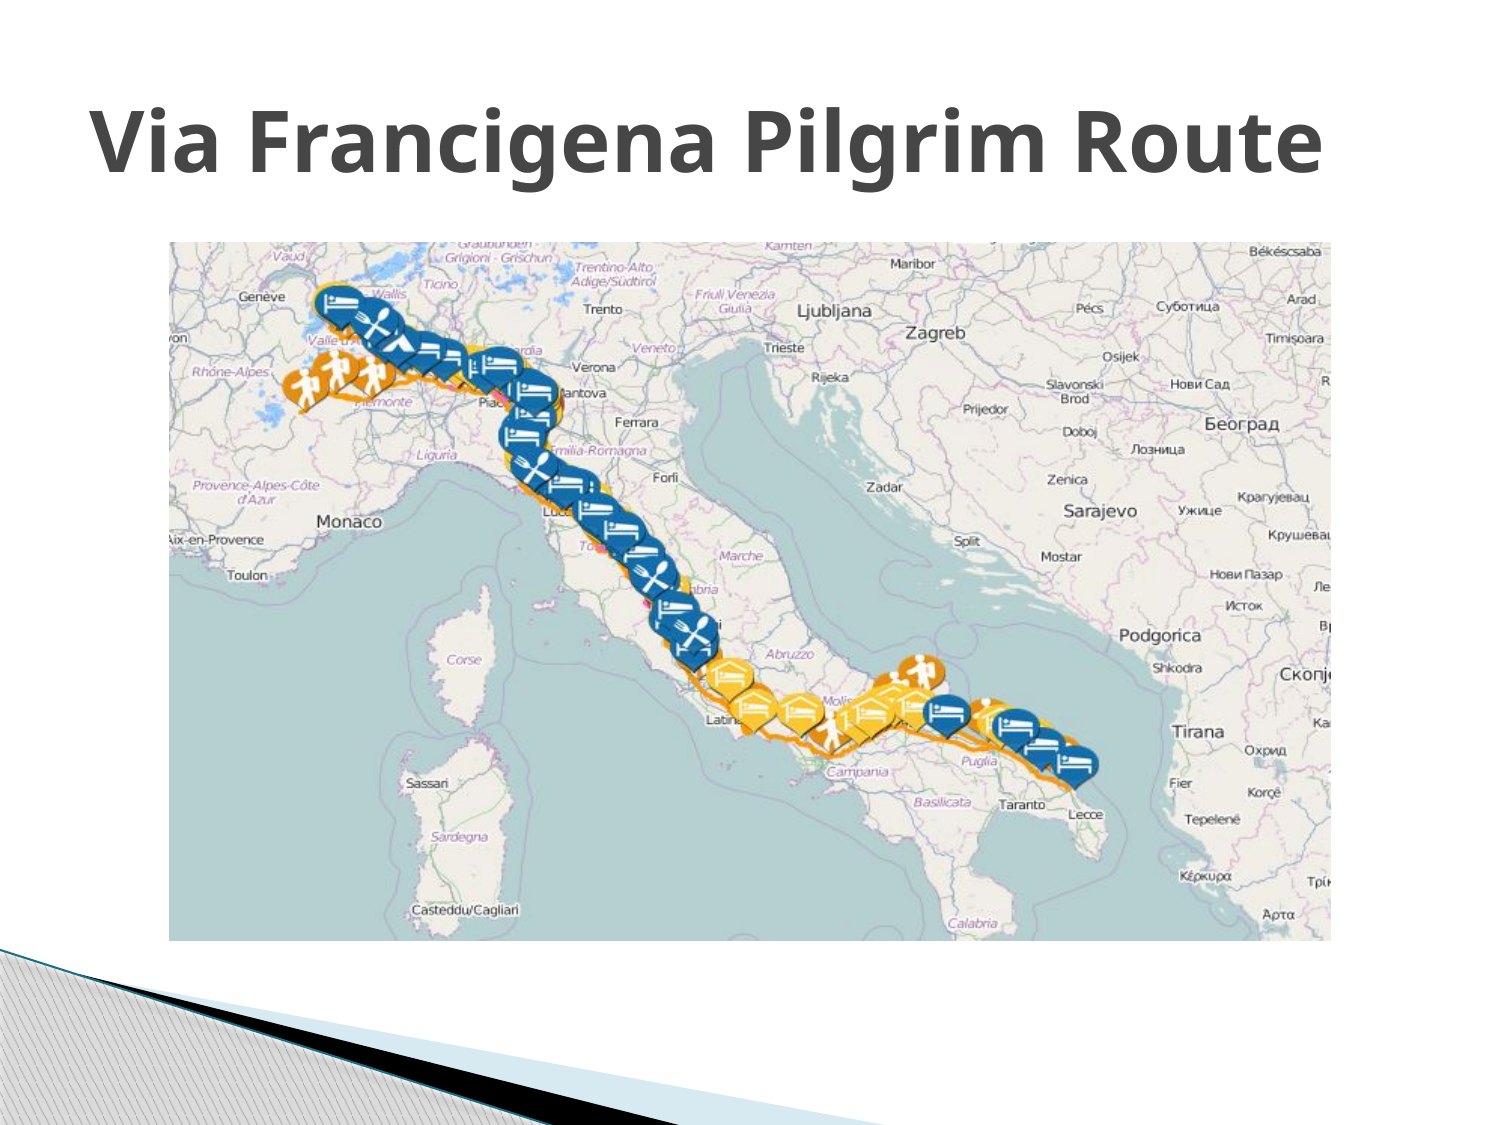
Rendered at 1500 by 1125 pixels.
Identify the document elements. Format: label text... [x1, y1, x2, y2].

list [169, 242, 1331, 941]
title Via Francigena Pilgrim Route [75, 45, 1425, 233]
